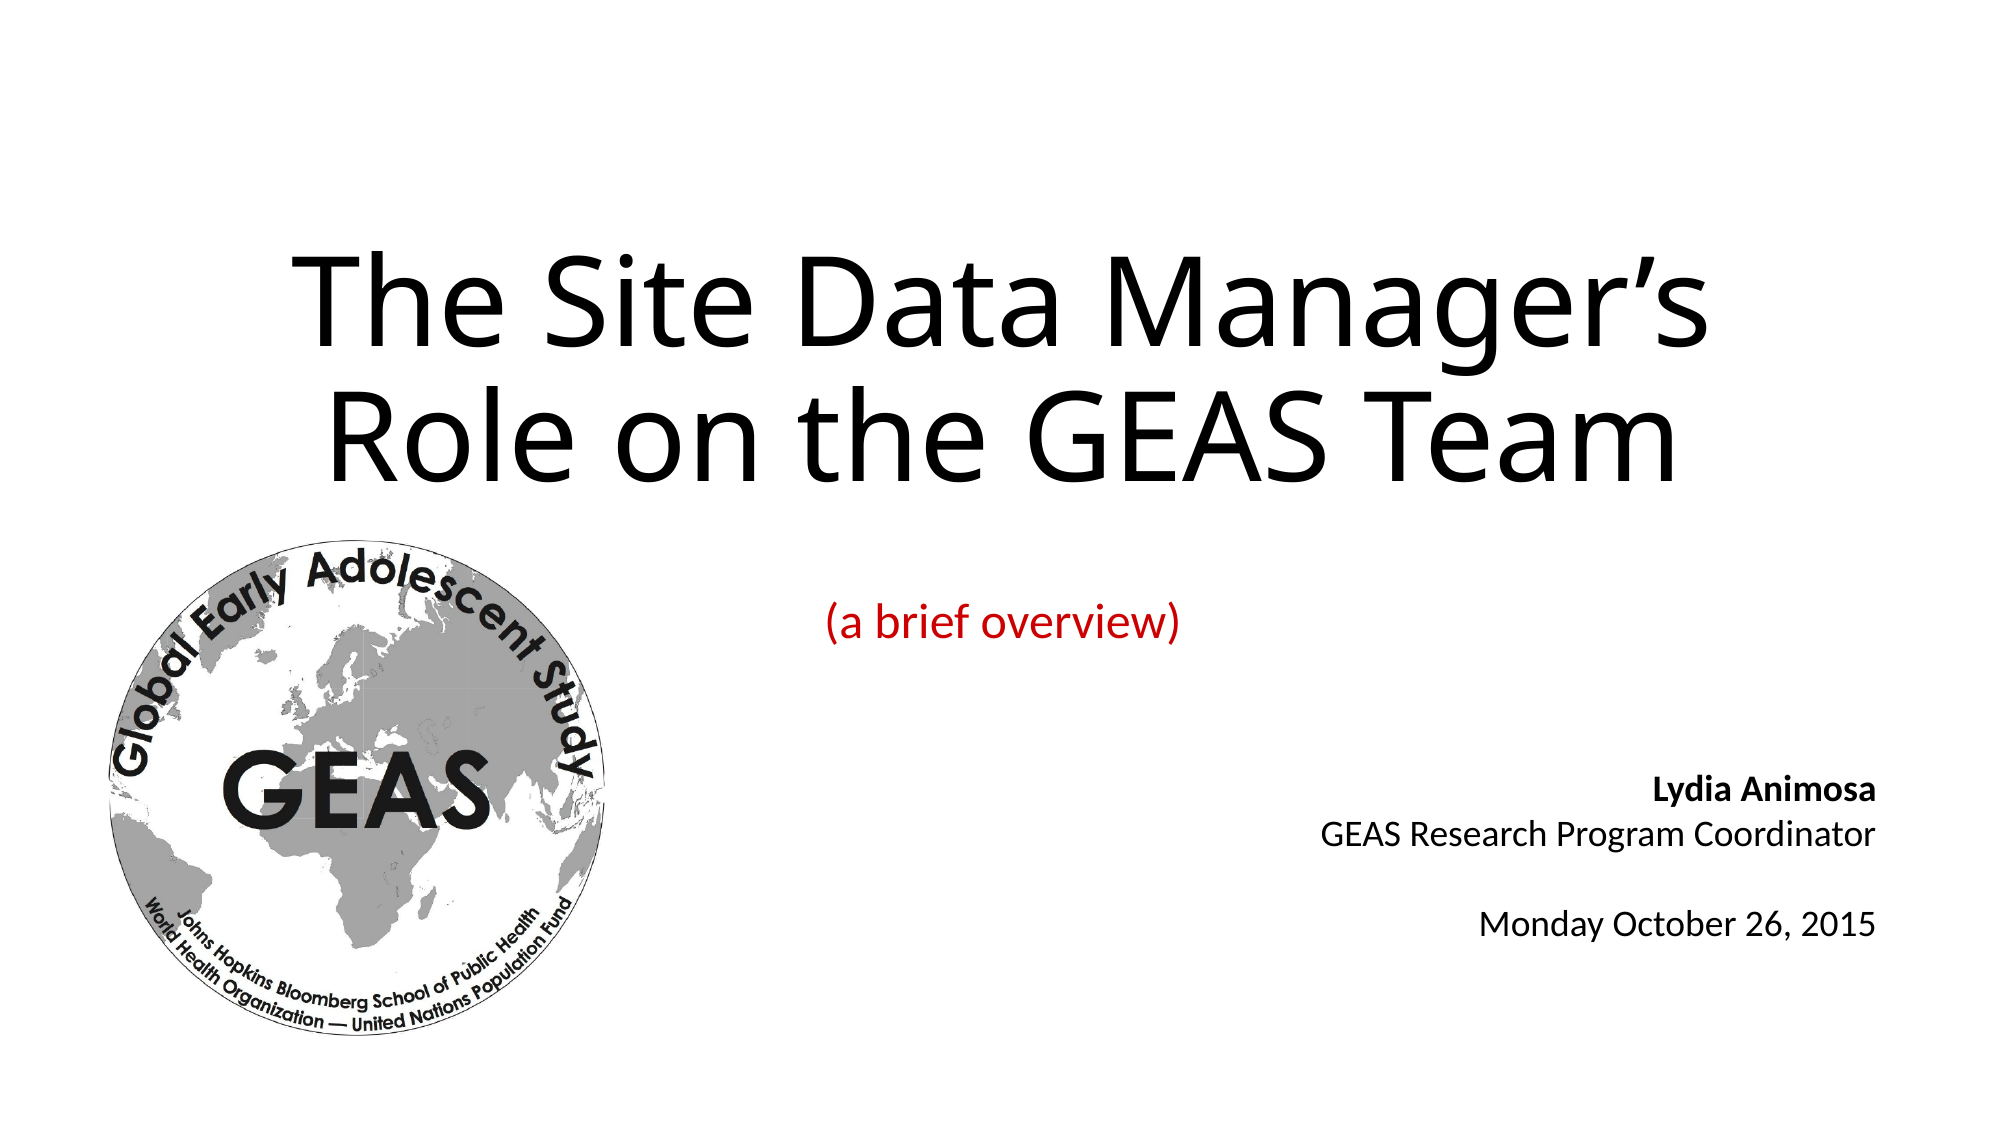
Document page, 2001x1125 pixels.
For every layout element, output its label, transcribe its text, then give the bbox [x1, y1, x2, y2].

subtitle (a brief overview) [605, 587, 1753, 860]
text_box Lydia Animosa GEAS Research Program Coordinator Monday October 26, 2015 [1195, 756, 1892, 952]
title The Site Data Manager’s Role on the GEAS Team [252, 123, 1753, 516]
picture [108, 539, 605, 1036]
